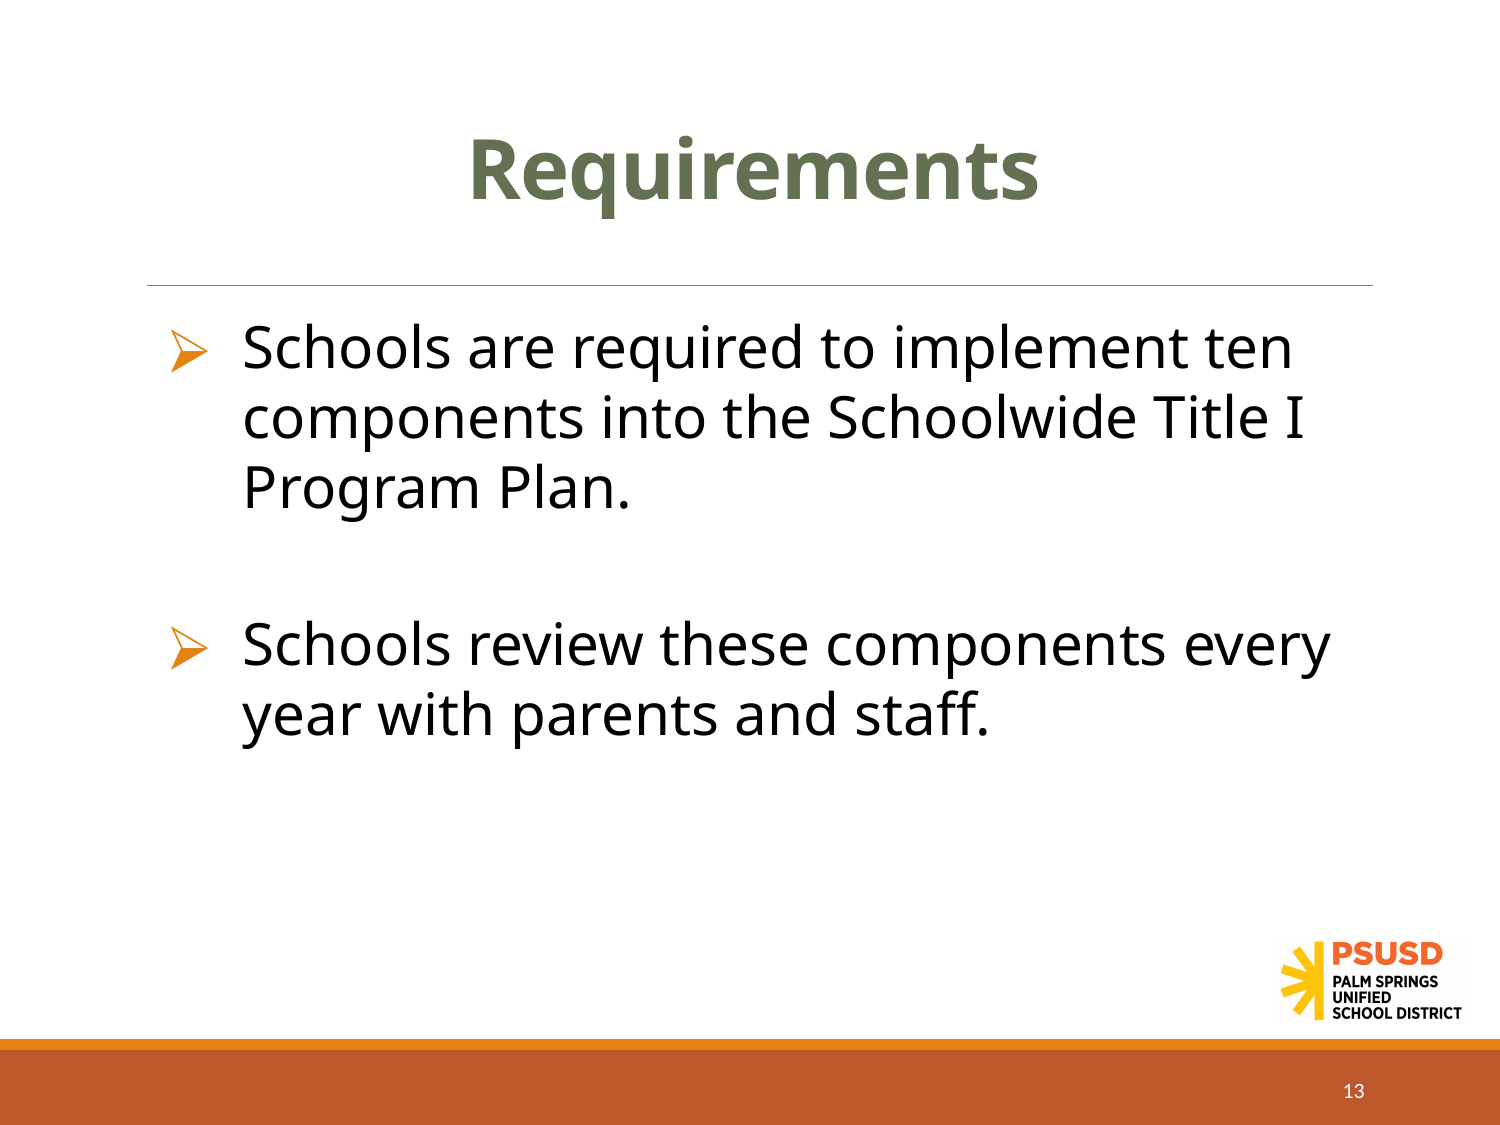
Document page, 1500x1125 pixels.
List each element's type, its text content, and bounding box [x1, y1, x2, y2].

slide_number 13 [1218, 1059, 1380, 1120]
title Requirements [135, 47, 1373, 285]
list Schools are required to implement ten components into the Schoolwide Title I Program Plan. Schools review these components every year with parents and staff. [135, 302, 1373, 963]
picture [1275, 935, 1470, 1026]
